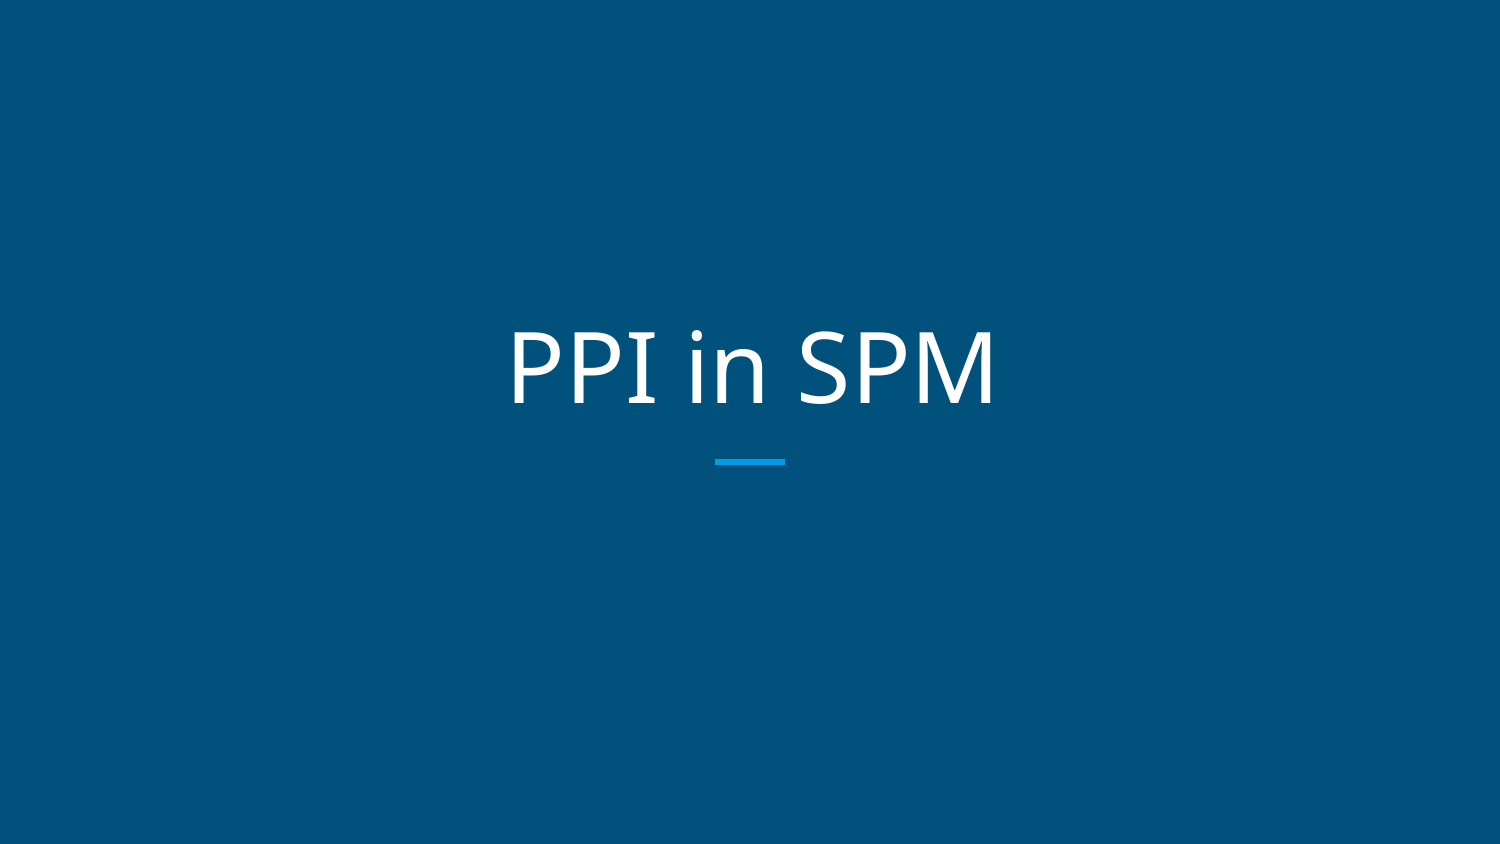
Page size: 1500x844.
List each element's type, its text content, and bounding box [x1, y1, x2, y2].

title PPI in SPM [78, 289, 1428, 439]
